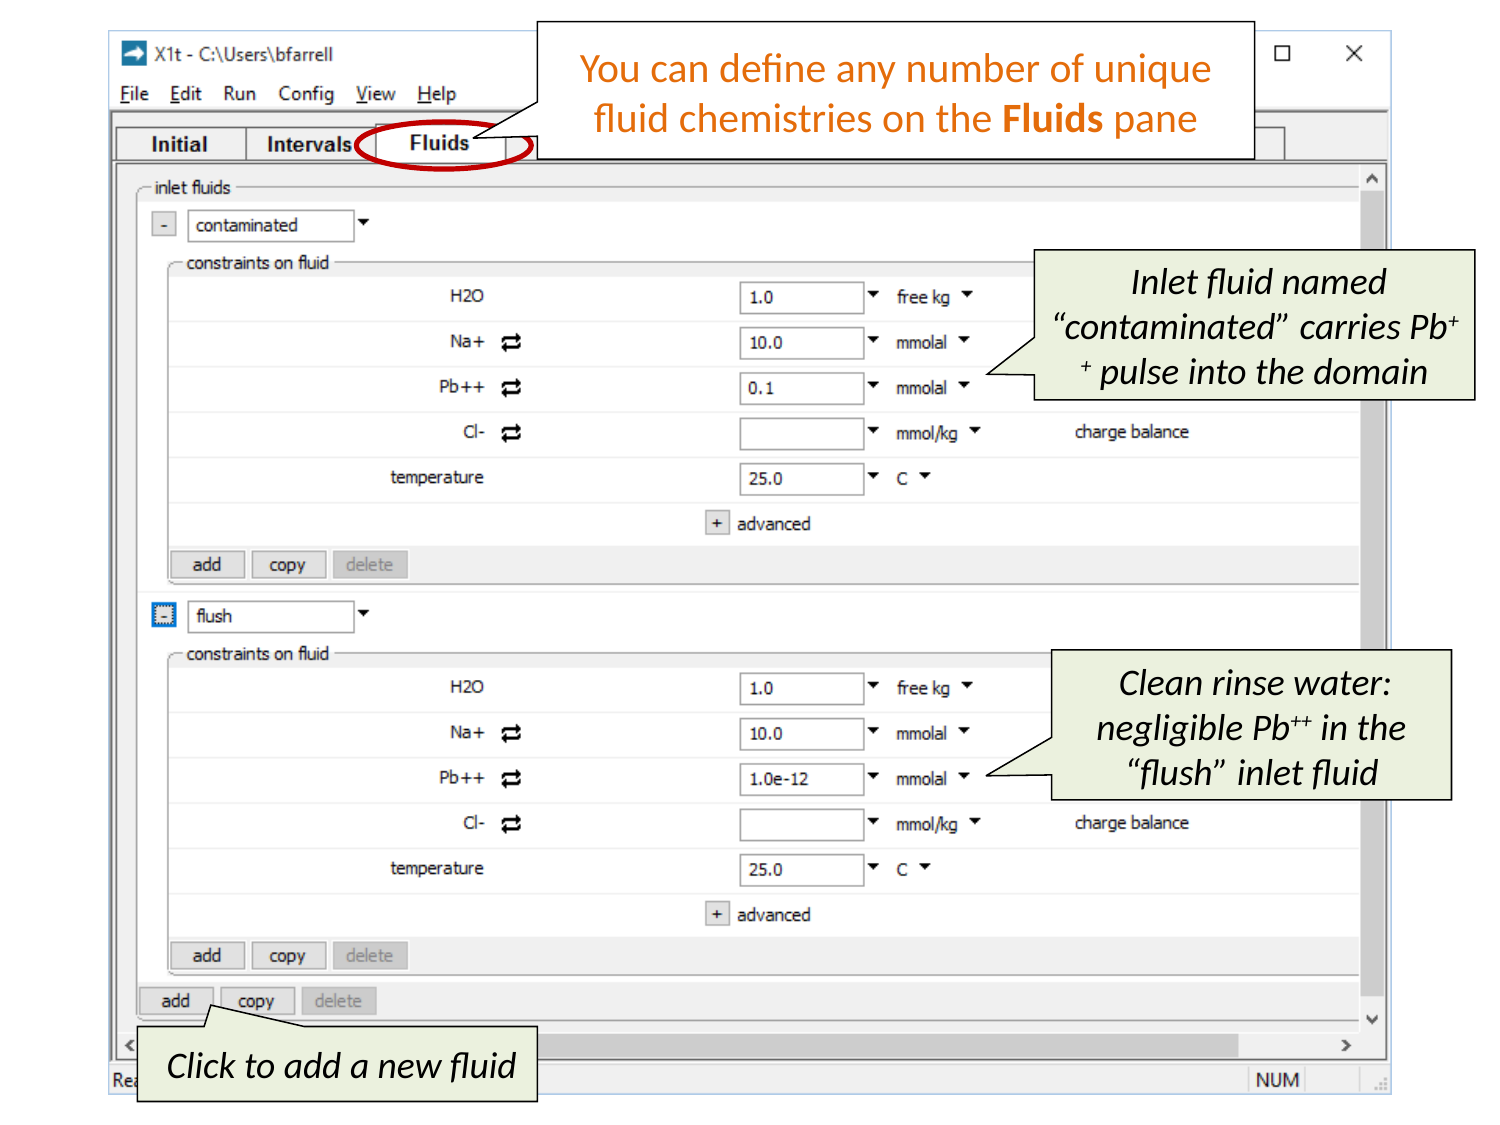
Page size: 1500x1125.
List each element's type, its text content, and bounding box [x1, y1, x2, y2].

text_box Inlet fluid named “contaminated” carries Pb++ pulse into the domain [1396, 249, 1475, 400]
picture [108, 30, 1392, 1095]
text_box You can define any number of unique fluid chemistries on the Fluids pane [537, 21, 1255, 28]
text_box Clean rinse water: negligible Pb++ in the “flush” inlet fluid [1396, 649, 1452, 800]
